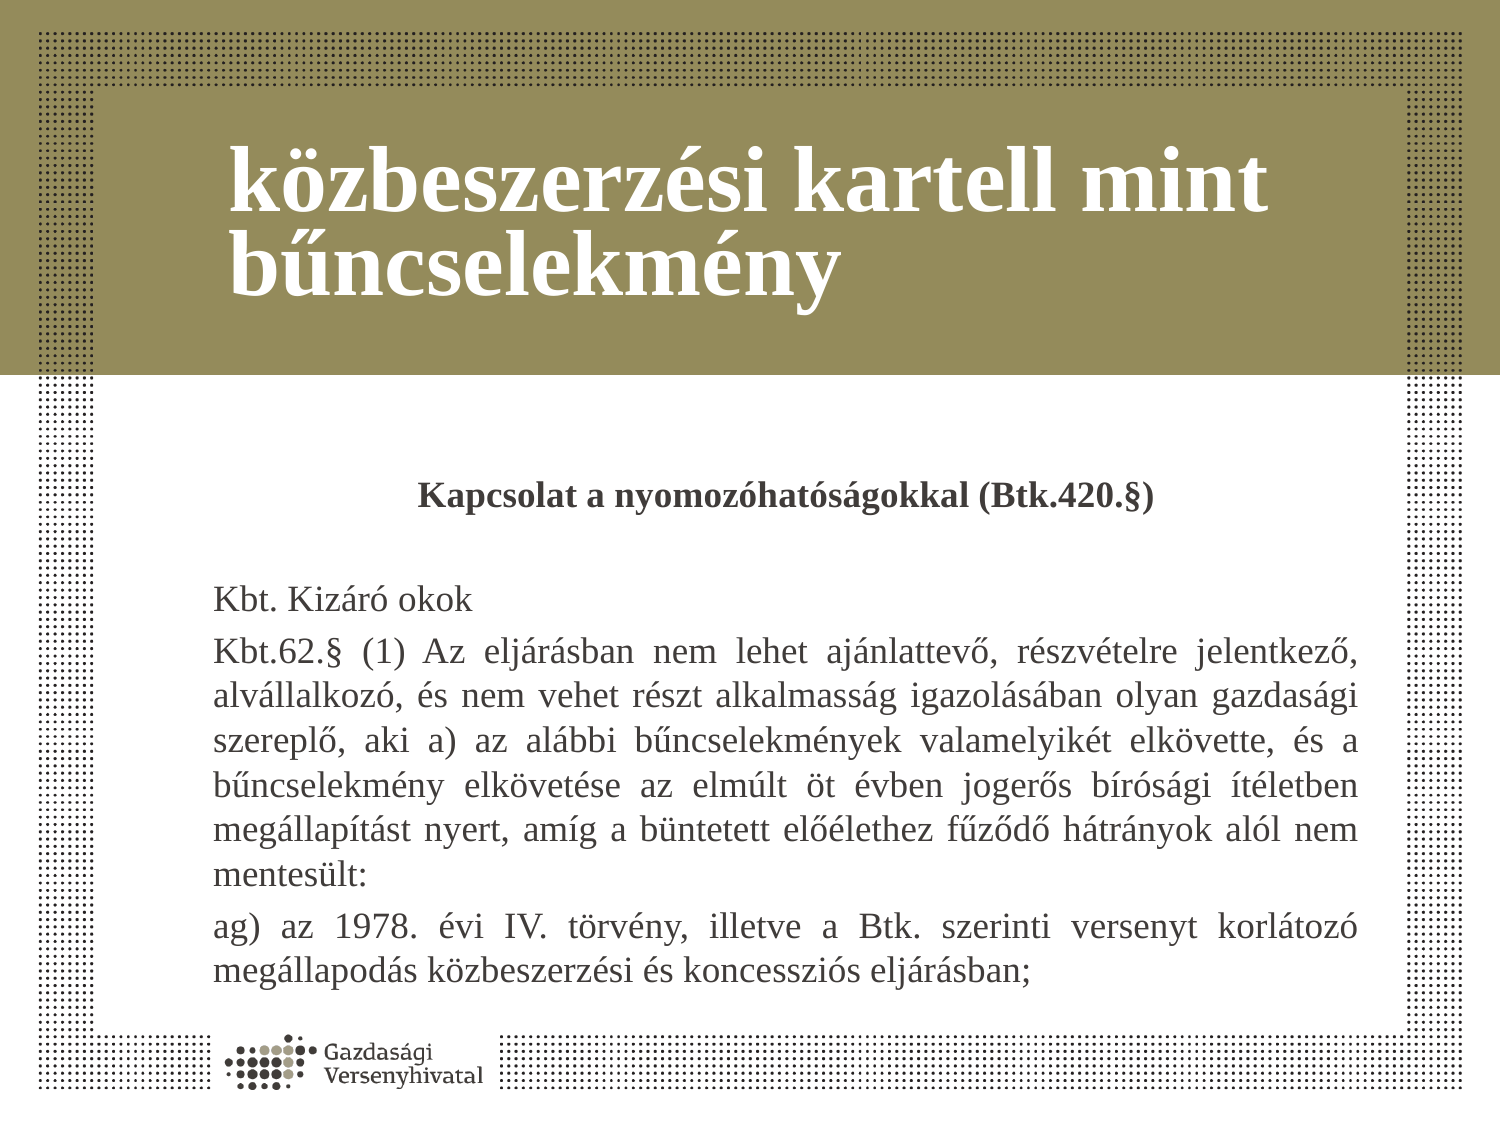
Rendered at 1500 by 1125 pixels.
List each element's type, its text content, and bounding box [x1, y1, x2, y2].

title közbeszerzési kartell mint bűncselekmény [213, 125, 1360, 331]
list Kapcsolat a nyomozóhatóságokkal (Btk.420.§) Kbt. Kizáró okok Kbt.62.§ (1) Az eljárásban nem lehet ajánlattevő, részvételre jelentkező, alvállalkozó, és nem vehet részt alkalmasság igazolásában olyan gazdasági szereplő, aki a) az alábbi bűncselekmények valamelyikét elkövette, és a bűncselekmény elkövetése az elmúlt öt évben jogerős bírósági ítéletben megállapítást nyert, amíg a büntetett előélethez fűződő hátrányok alól nem mentesült: ag) az 1978. évi IV. törvény, illetve a Btk. szerinti versenyt korlátozó megállapodás közbeszerzési és koncessziós eljárásban; [213, 418, 1361, 994]
picture [4, 0, 1496, 1125]
